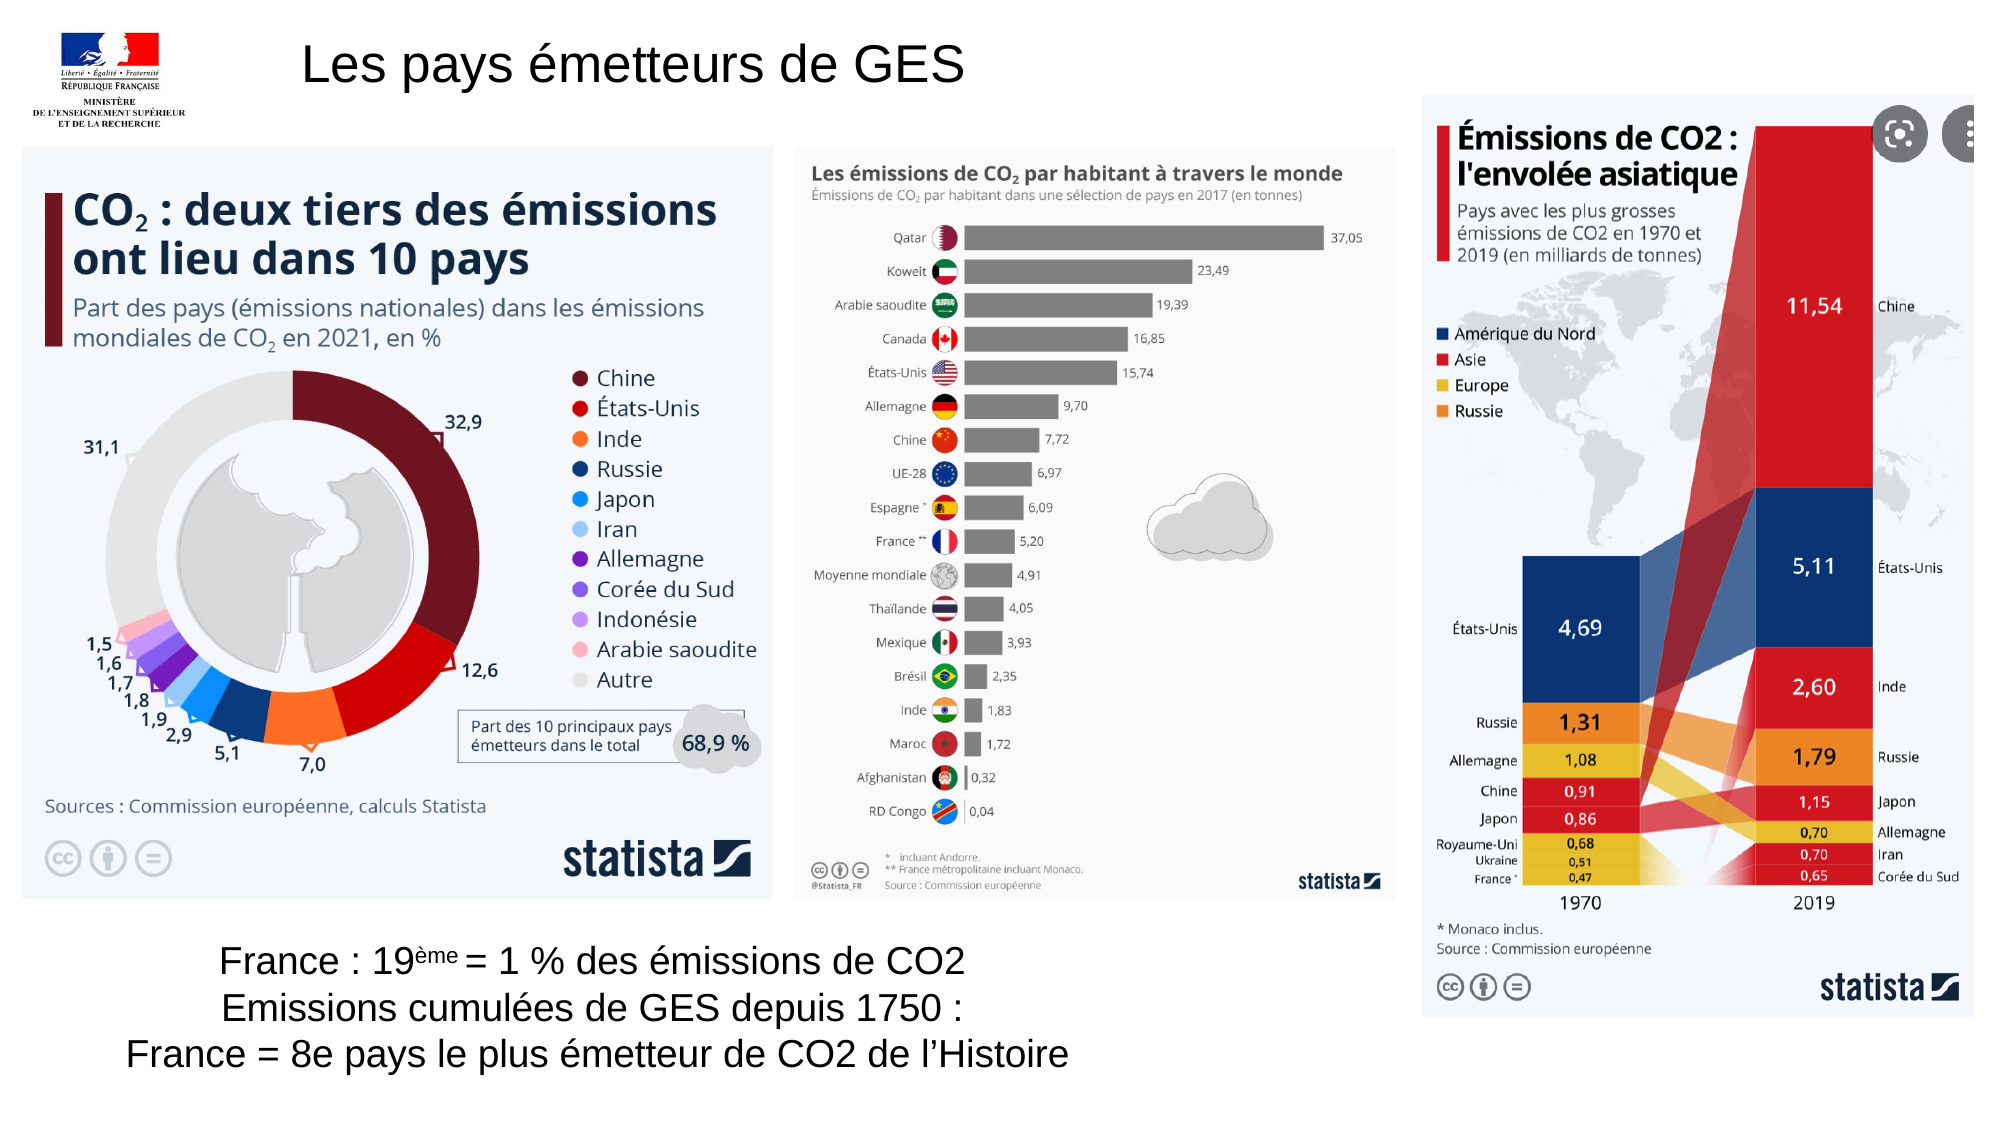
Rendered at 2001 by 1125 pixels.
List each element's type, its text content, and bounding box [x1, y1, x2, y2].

picture [23, 28, 213, 134]
title Les pays émetteurs de GES [286, 28, 1438, 103]
picture [1422, 94, 1974, 1017]
picture [794, 147, 1396, 899]
picture [21, 147, 773, 899]
text_box France : 19ème = 1 % des émissions de CO2 Emissions cumulées de GES depuis 1750 : France = 8e pays le plus émetteur de CO2 de l’Histoire [21, 928, 1174, 1083]
